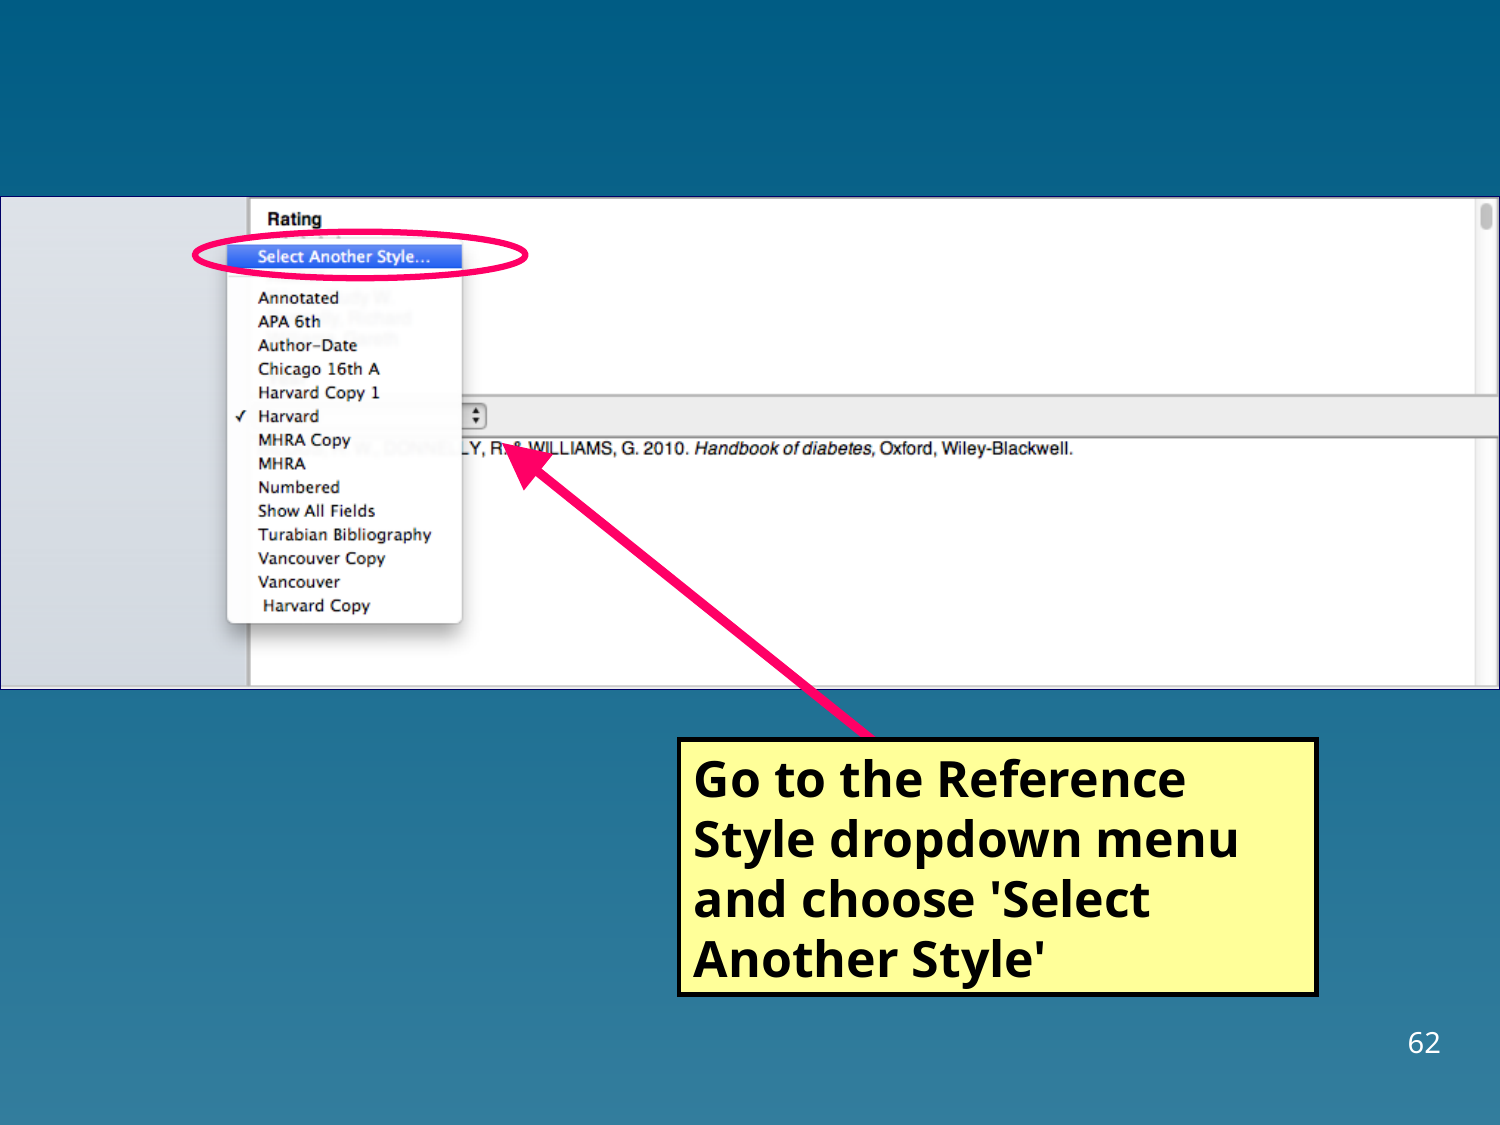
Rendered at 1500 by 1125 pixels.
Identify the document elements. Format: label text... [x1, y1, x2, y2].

picture [0, 197, 1500, 690]
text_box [501, 442, 975, 823]
text_box Go to the Reference Style dropdown menu and choose 'Select Another Style' [679, 739, 1317, 995]
slide_number 62 [1128, 1034, 1442, 1065]
